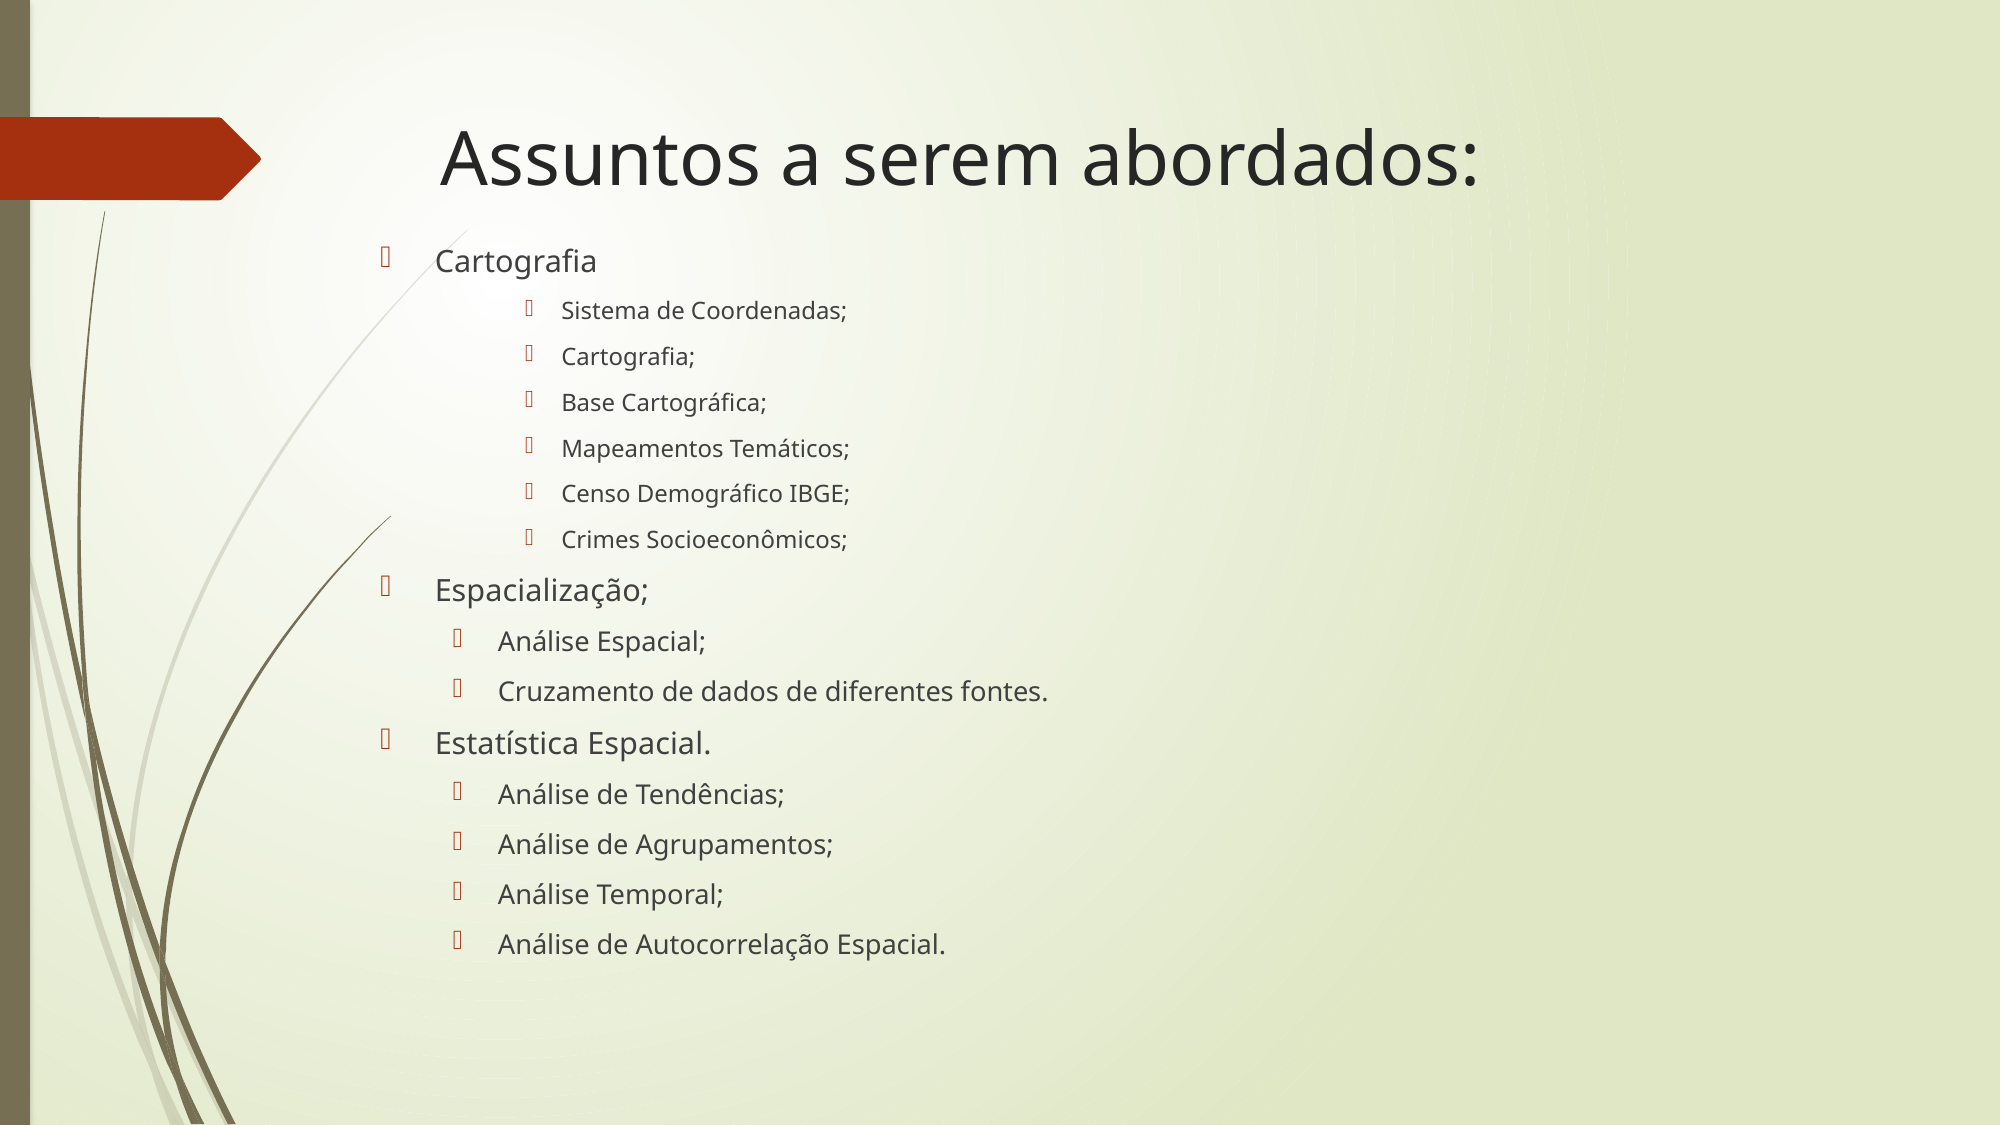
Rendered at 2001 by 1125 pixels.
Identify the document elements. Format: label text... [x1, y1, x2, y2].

title Assuntos a serem abordados: [425, 102, 1888, 234]
list Cartografia Sistema de Coordenadas; Cartografia; Base Cartográfica; Mapeamentos Temáticos; Censo Demográfico IBGE; Crimes Socioeconômicos; Espacialização; Análise Espacial; Cruzamento de dados de diferentes fontes. Estatística Espacial. Análise de Tendências; Análise de Agrupamentos; Análise Temporal; Análise de Autocorrelação Espacial. [365, 234, 1888, 970]
